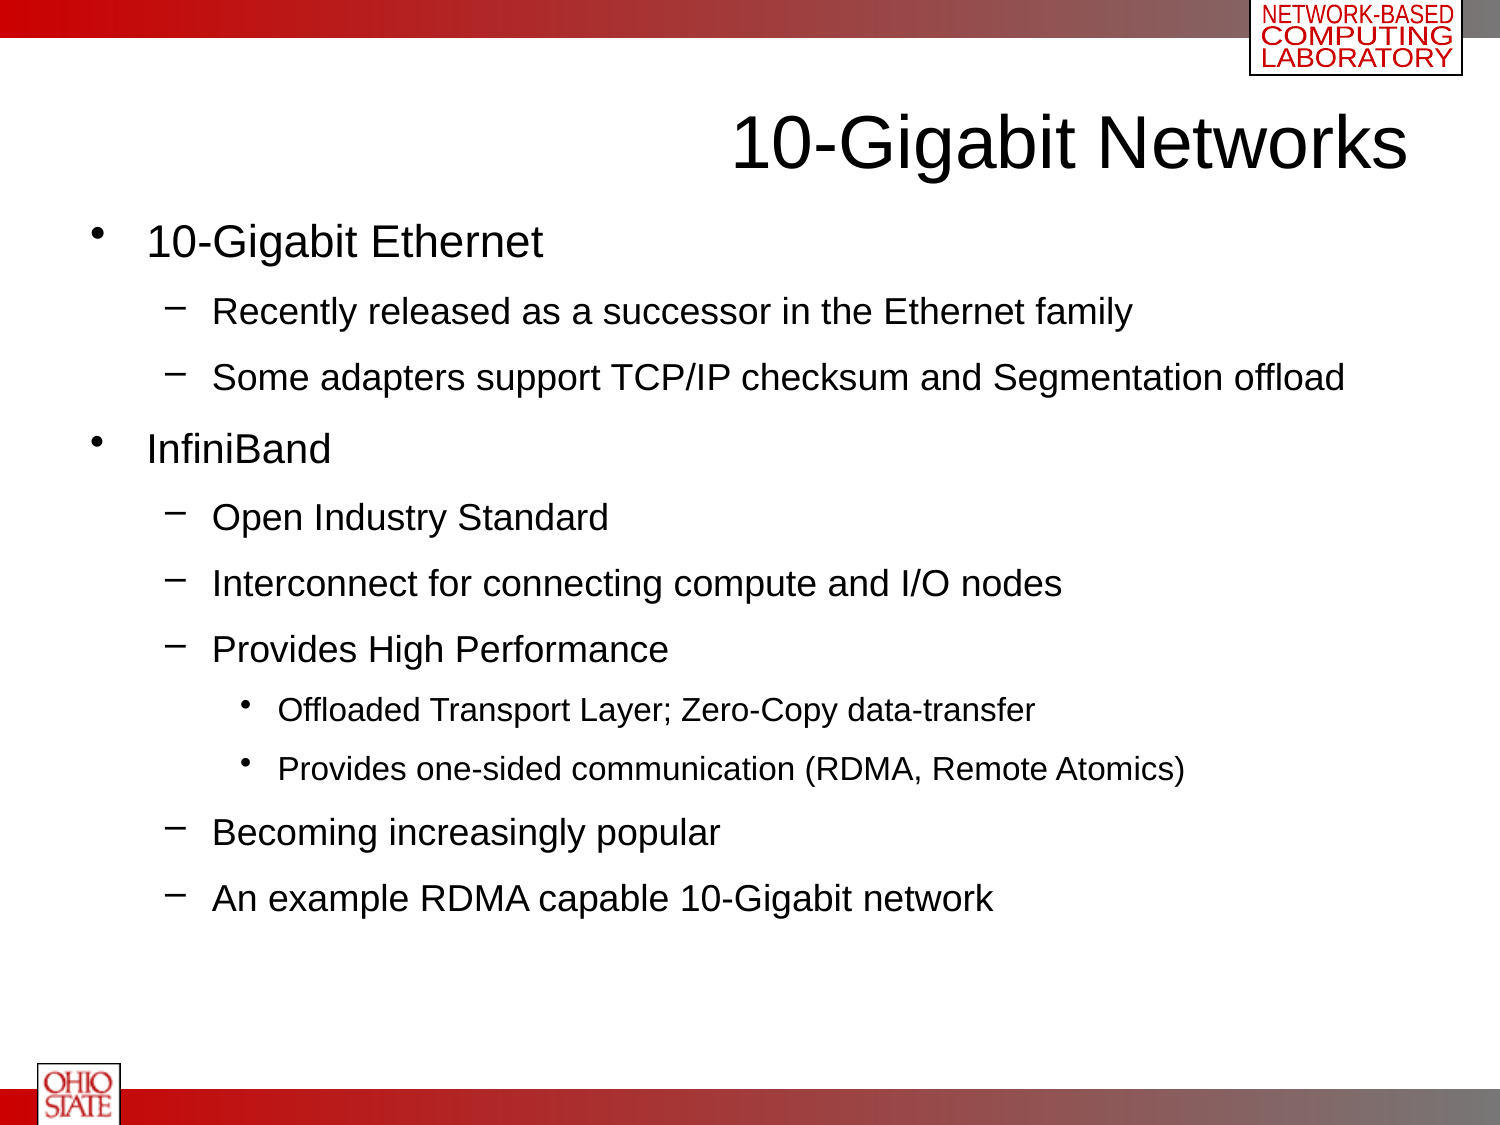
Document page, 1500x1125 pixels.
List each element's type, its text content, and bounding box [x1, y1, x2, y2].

list 10-Gigabit Ethernet Recently released as a successor in the Ethernet family Some adapters support TCP/IP checksum and Segmentation offload InfiniBand Open Industry Standard Interconnect for connecting compute and I/O nodes Provides High Performance Offloaded Transport Layer; Zero-Copy data-transfer Provides one-sided communication (RDMA, Remote Atomics) Becoming increasingly popular An example RDMA capable 10-Gigabit network [75, 187, 1425, 1025]
picture [37, 1063, 121, 1125]
title 10-Gigabit Networks [75, 45, 1425, 187]
